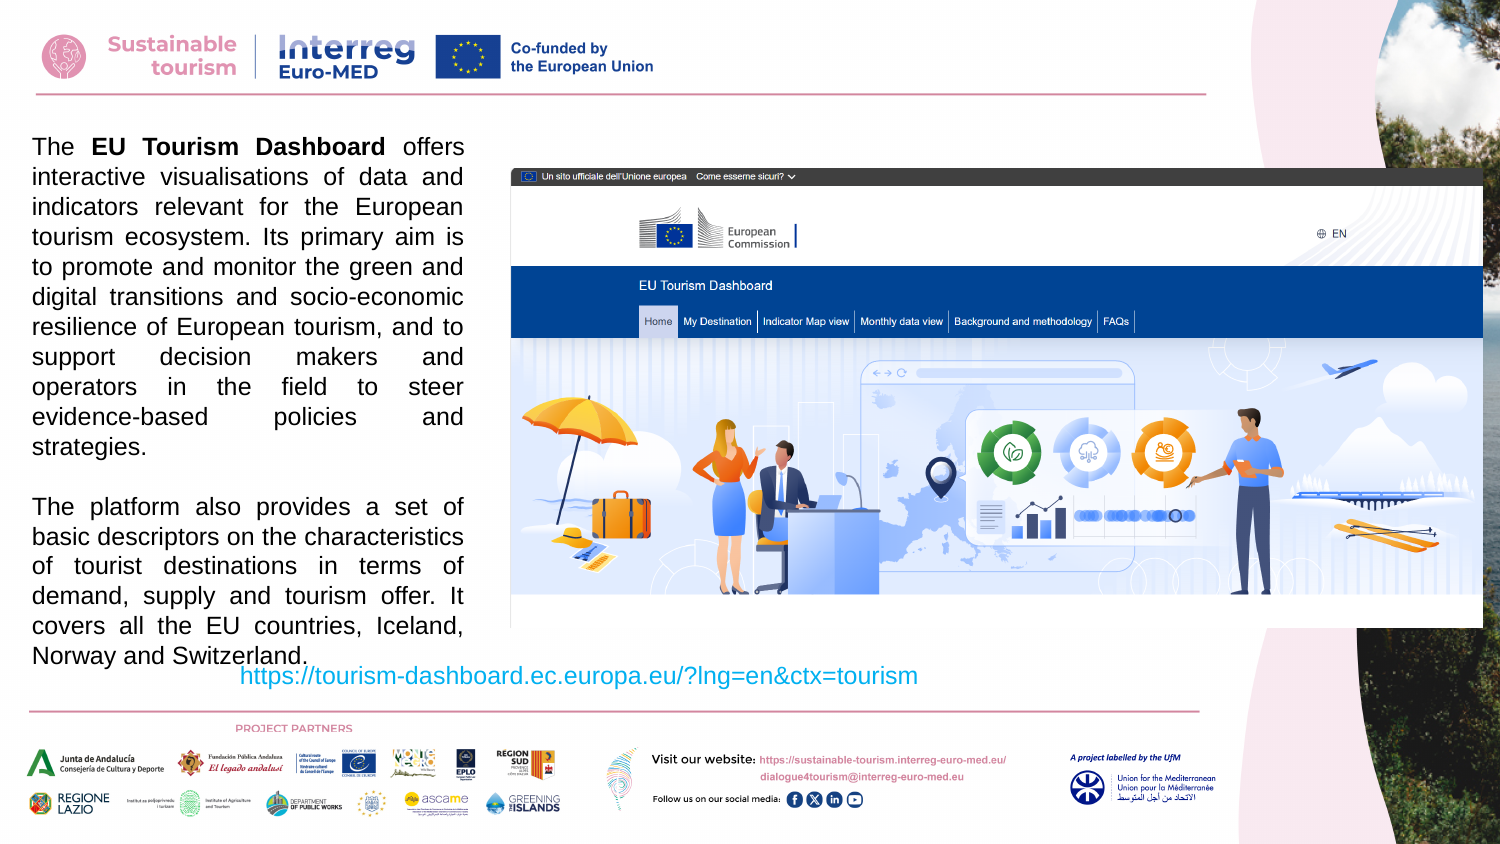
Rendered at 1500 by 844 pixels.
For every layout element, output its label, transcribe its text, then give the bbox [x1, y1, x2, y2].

picture [0, 0, 1500, 844]
text_box The EU Tourism Dashboard offers interactive visualisations of data and indicators relevant for the European tourism ecosystem. Its primary aim is to promote and monitor the green and digital transitions and socio-economic resilience of European tourism, and to support decision makers and operators in the field to steer evidence-based policies and strategies. The platform also provides a set of basic descriptors on the characteristics of tourist destinations in terms of demand, supply and tourism offer. It covers all the EU countries, Iceland, Norway and Switzerland. [17, 123, 480, 677]
text_box https://tourism-dashboard.ec.europa.eu/?lng=en&ctx=tourism [225, 652, 936, 698]
